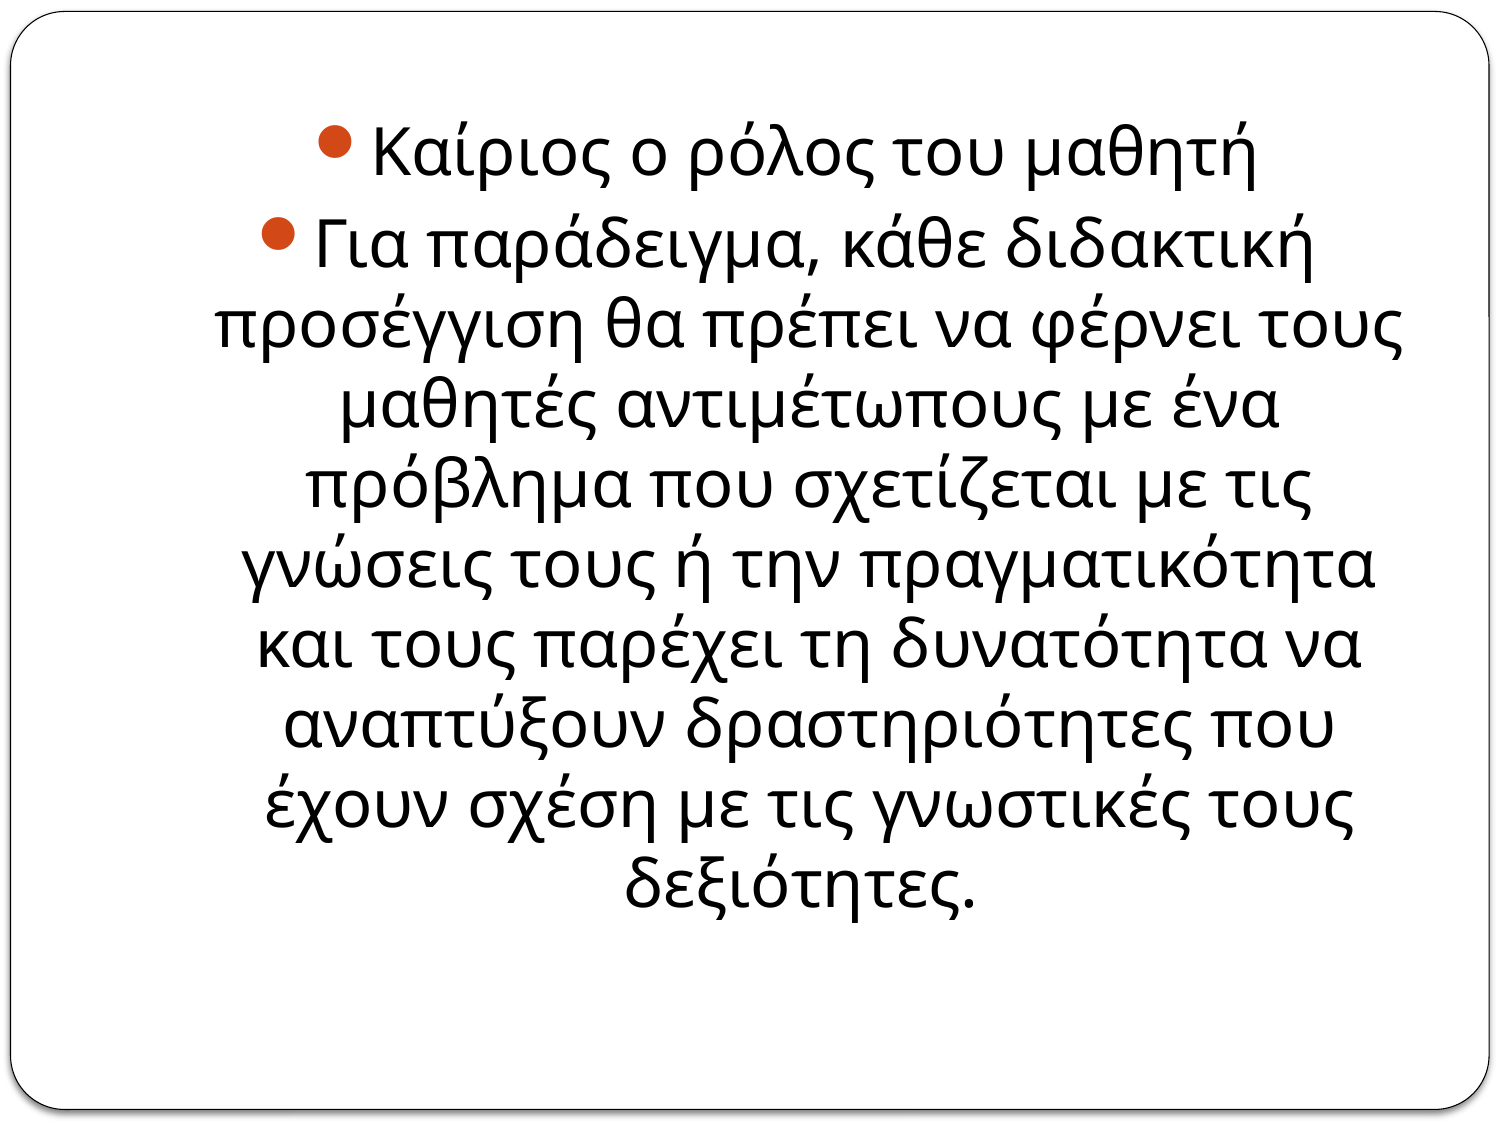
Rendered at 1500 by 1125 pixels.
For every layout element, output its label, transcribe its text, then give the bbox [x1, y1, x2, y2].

list Καίριος ο ρόλος του μαθητή Για παράδειγμα, κάθε διδακτική προσέγγιση θα πρέπει να φέρνει τους μαθητές αντιμέτωπους με ένα πρόβλημα που σχετίζεται με τις γνώσεις τους ή την πραγματικότητα και τους παρέχει τη δυνατότητα να αναπτύξουν δραστηριότητες που έχουν σχέση με τις γνωστικές τους δεξιότητες. [150, 101, 1425, 988]
